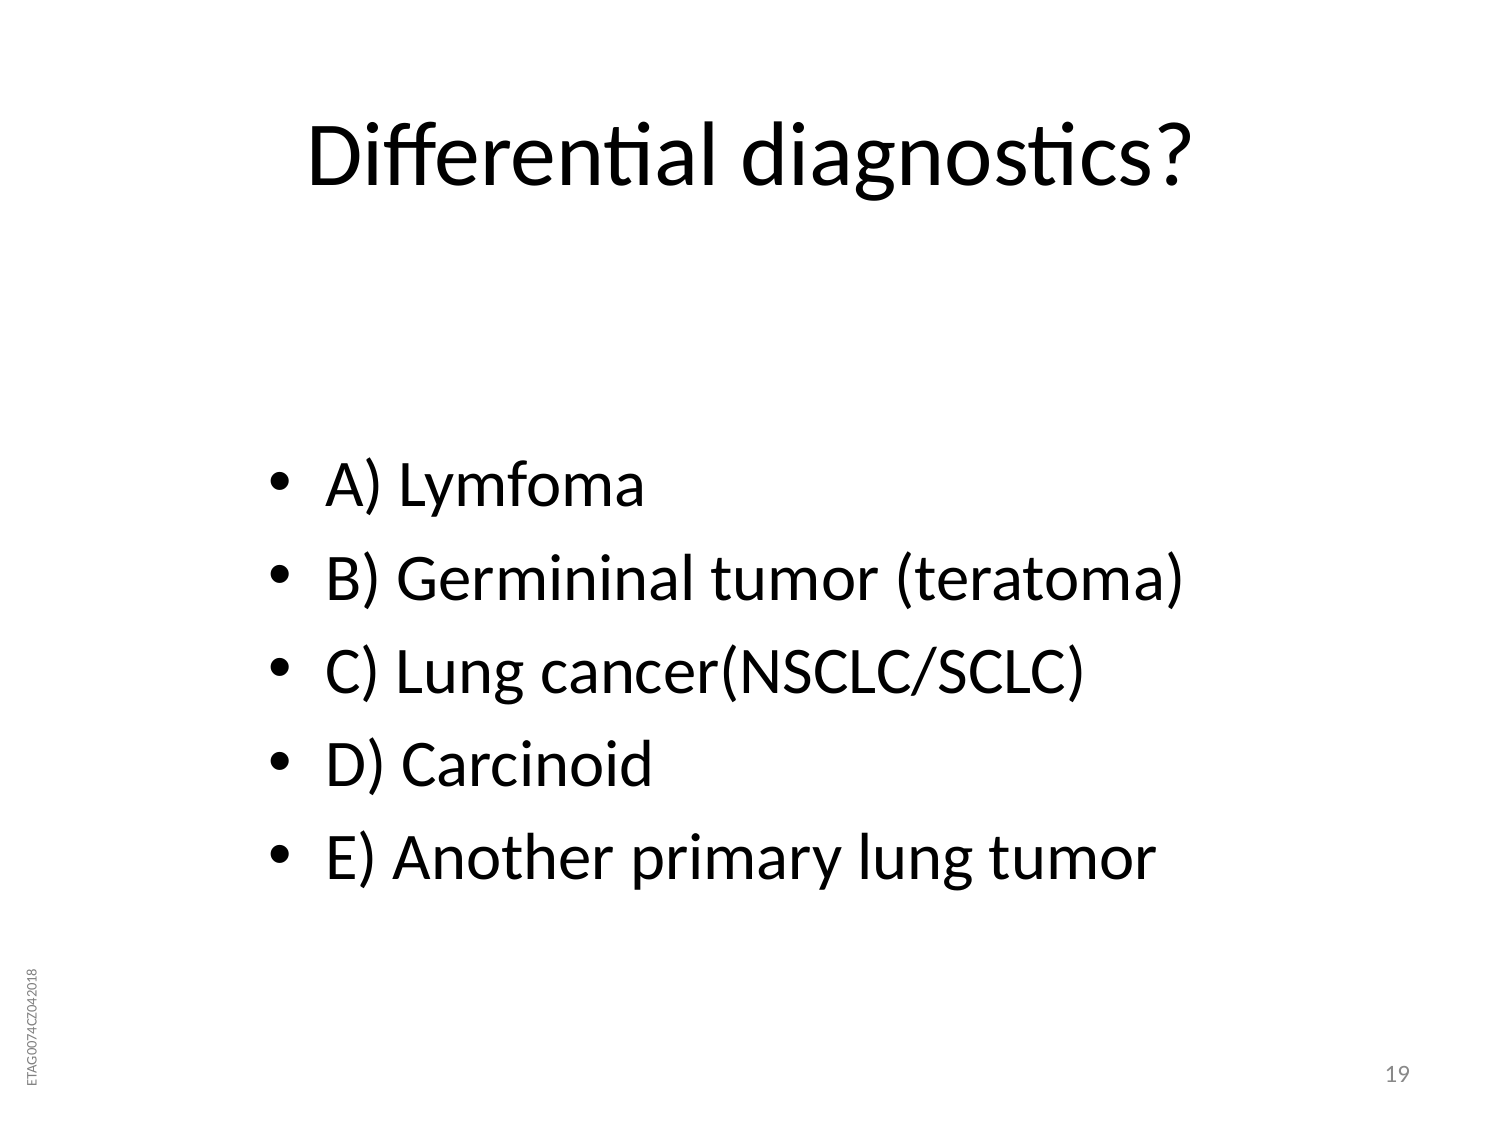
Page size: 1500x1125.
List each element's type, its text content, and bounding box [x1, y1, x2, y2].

list A) Lymfoma B) Germininal tumor (teratoma) C) Lung cancer(NSCLC/SCLC) D) Carcinoid E) Another primary lung tumor [253, 432, 1258, 941]
title Differential diagnostics? [76, 54, 1427, 243]
slide_number 19 [1074, 1042, 1425, 1103]
